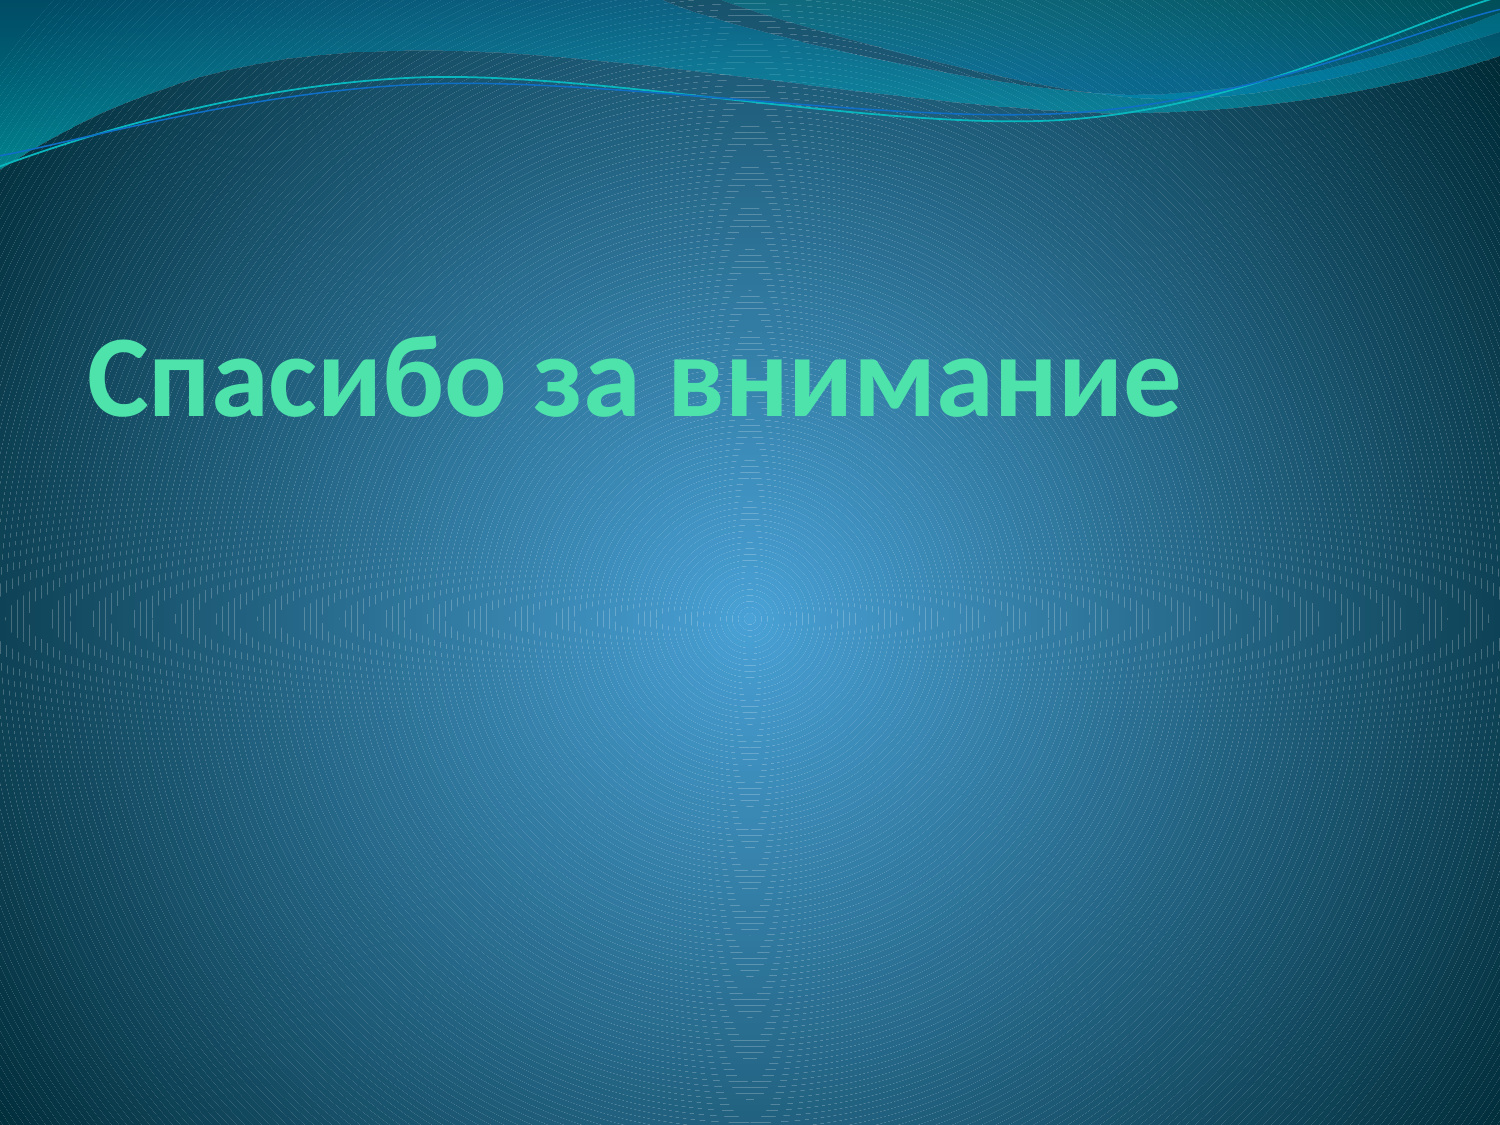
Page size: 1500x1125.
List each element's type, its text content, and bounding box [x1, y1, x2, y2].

title Спасибо за внимание [86, 215, 1363, 440]
